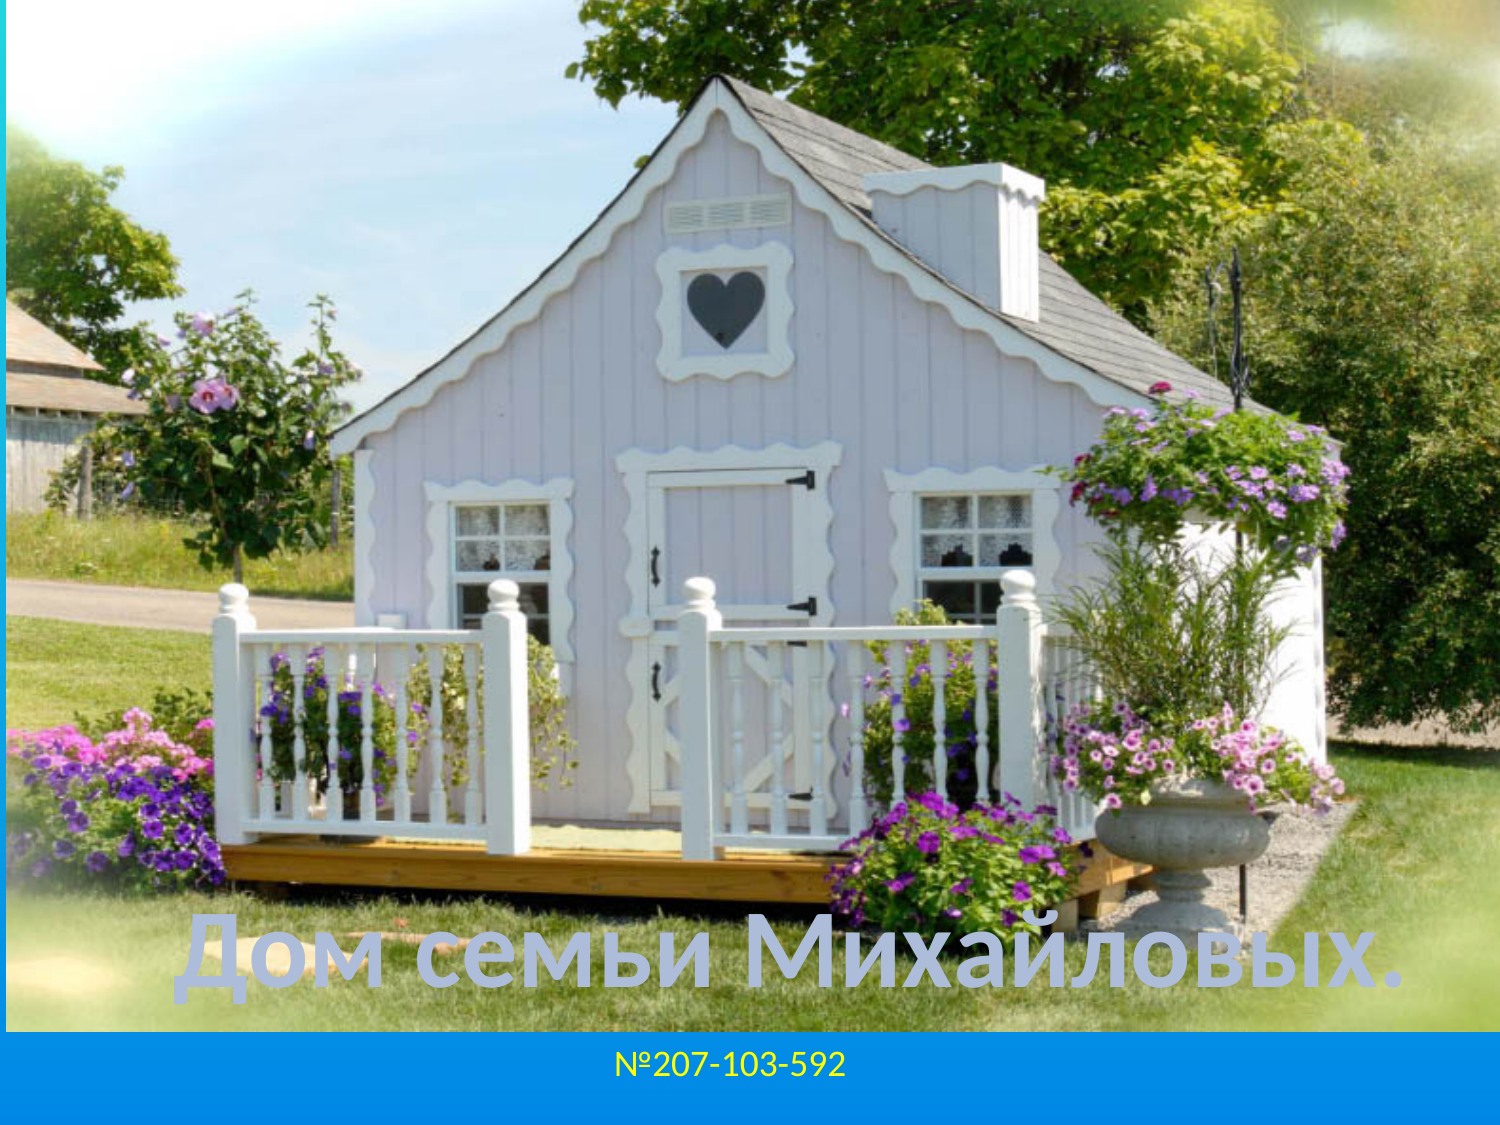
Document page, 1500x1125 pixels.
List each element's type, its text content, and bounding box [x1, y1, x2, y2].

picture [0, 0, 1500, 1032]
text_box №207-103-592 [599, 1040, 862, 1091]
